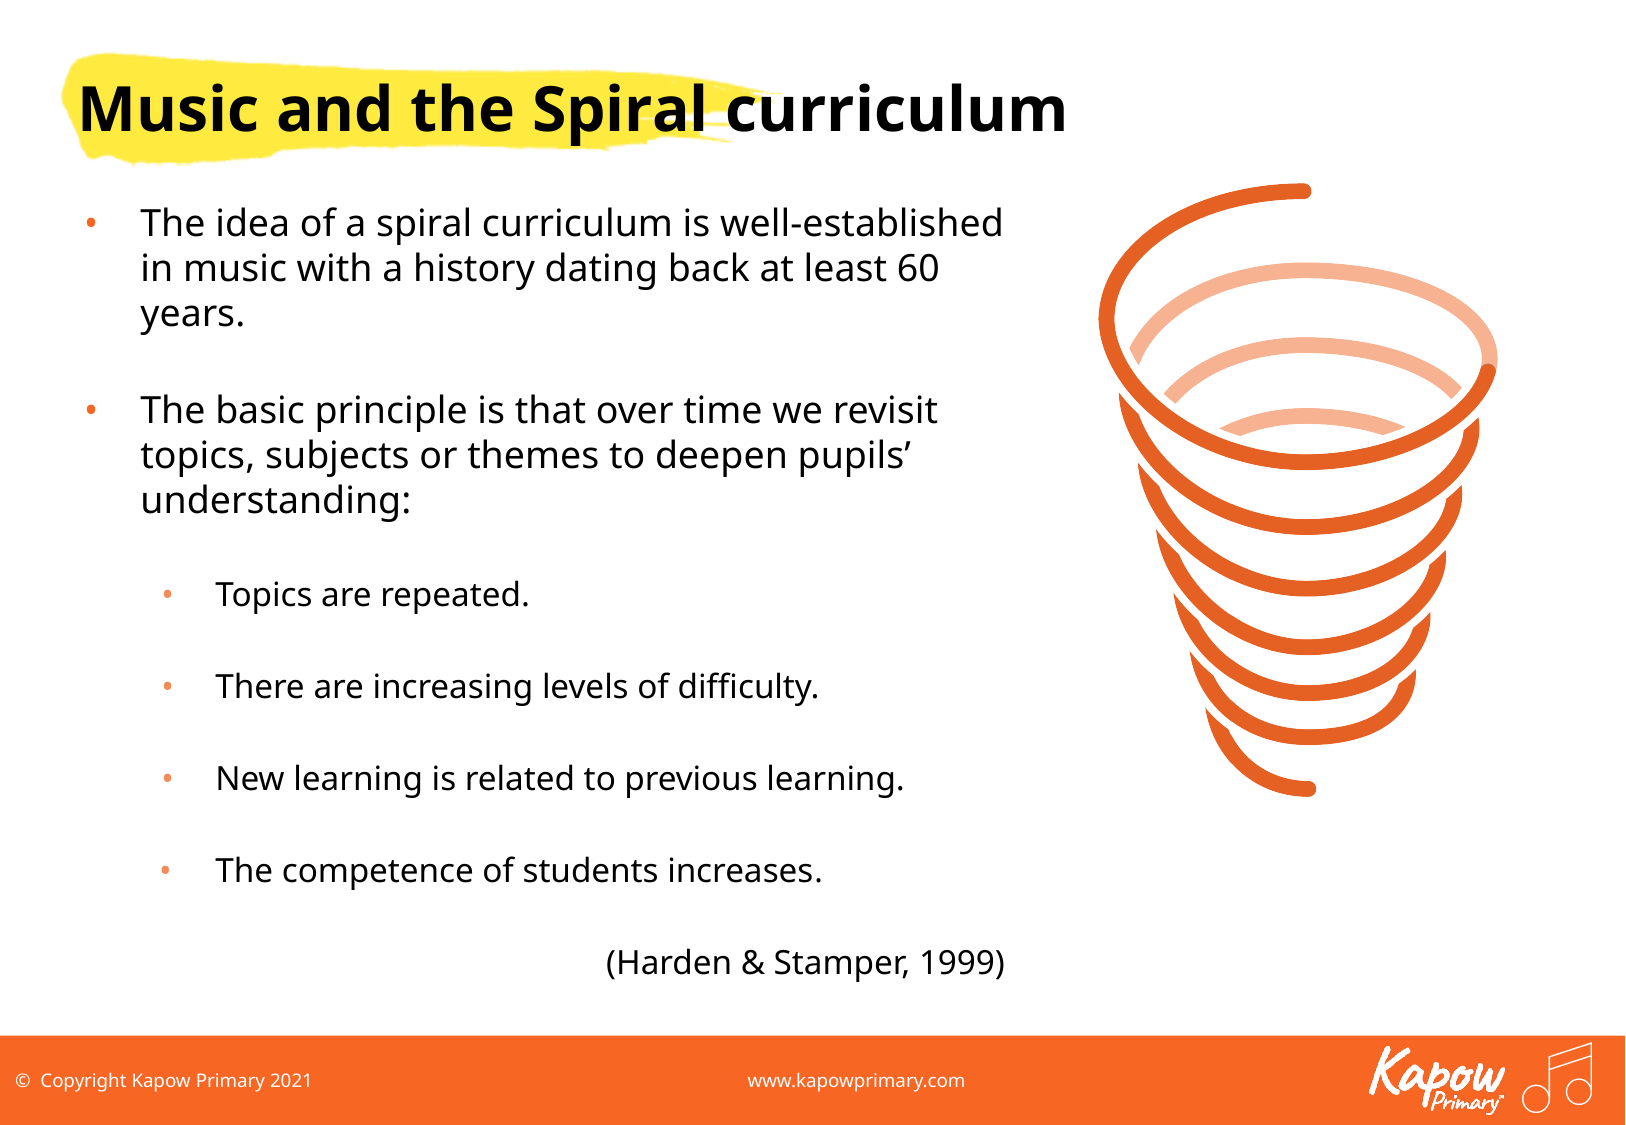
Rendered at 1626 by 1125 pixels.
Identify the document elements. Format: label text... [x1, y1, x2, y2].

text_box Music and the Spiral curriculum [785, 52, 1444, 166]
picture [1522, 1042, 1592, 1113]
picture [1098, 182, 1498, 797]
picture [1369, 1046, 1505, 1115]
list The idea of a spiral curriculum is well-established in music with a history dating back at least 60 years. The basic principle is that over time we revisit topics, subjects or themes to deepen pupils’ understanding: Topics are repeated. There are increasing levels of difficulty. New learning is related to previous learning. The competence of students increases. (Harden & Stamper, 1999) [49, 183, 1022, 1001]
picture [61, 52, 783, 166]
